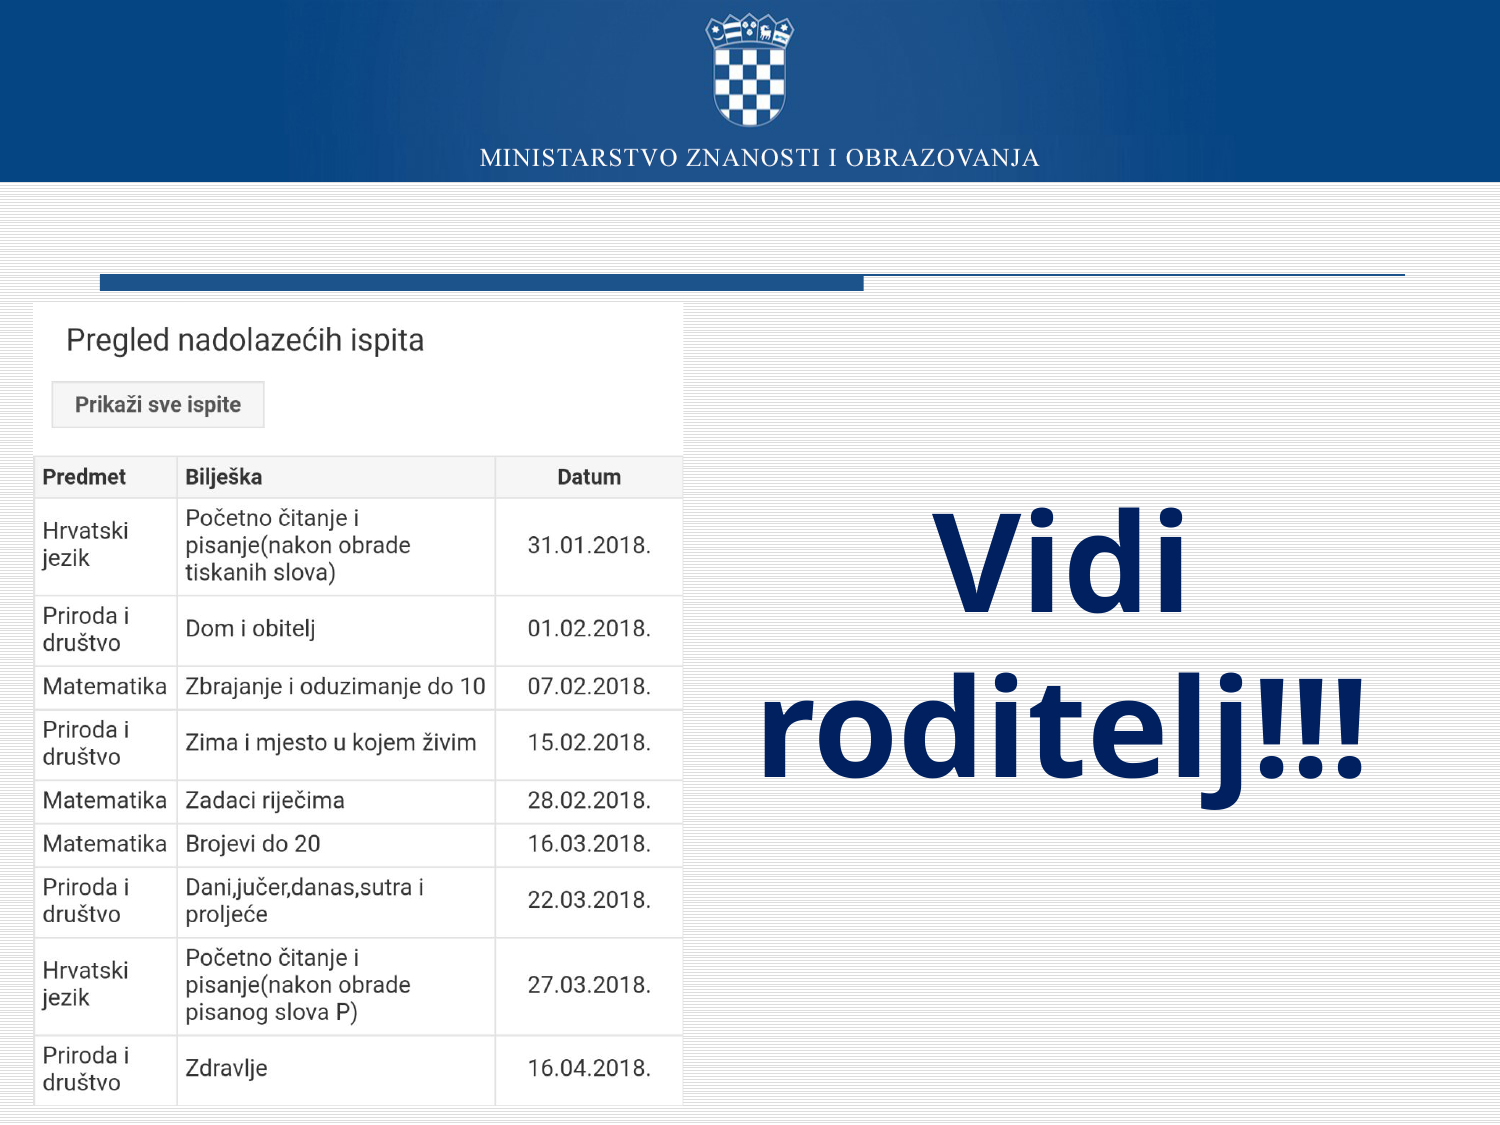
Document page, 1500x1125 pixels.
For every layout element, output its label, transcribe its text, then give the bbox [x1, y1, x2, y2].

picture [0, 0, 1500, 182]
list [32, 302, 684, 1106]
text_box Vidi roditelj!!! [687, 467, 1446, 813]
